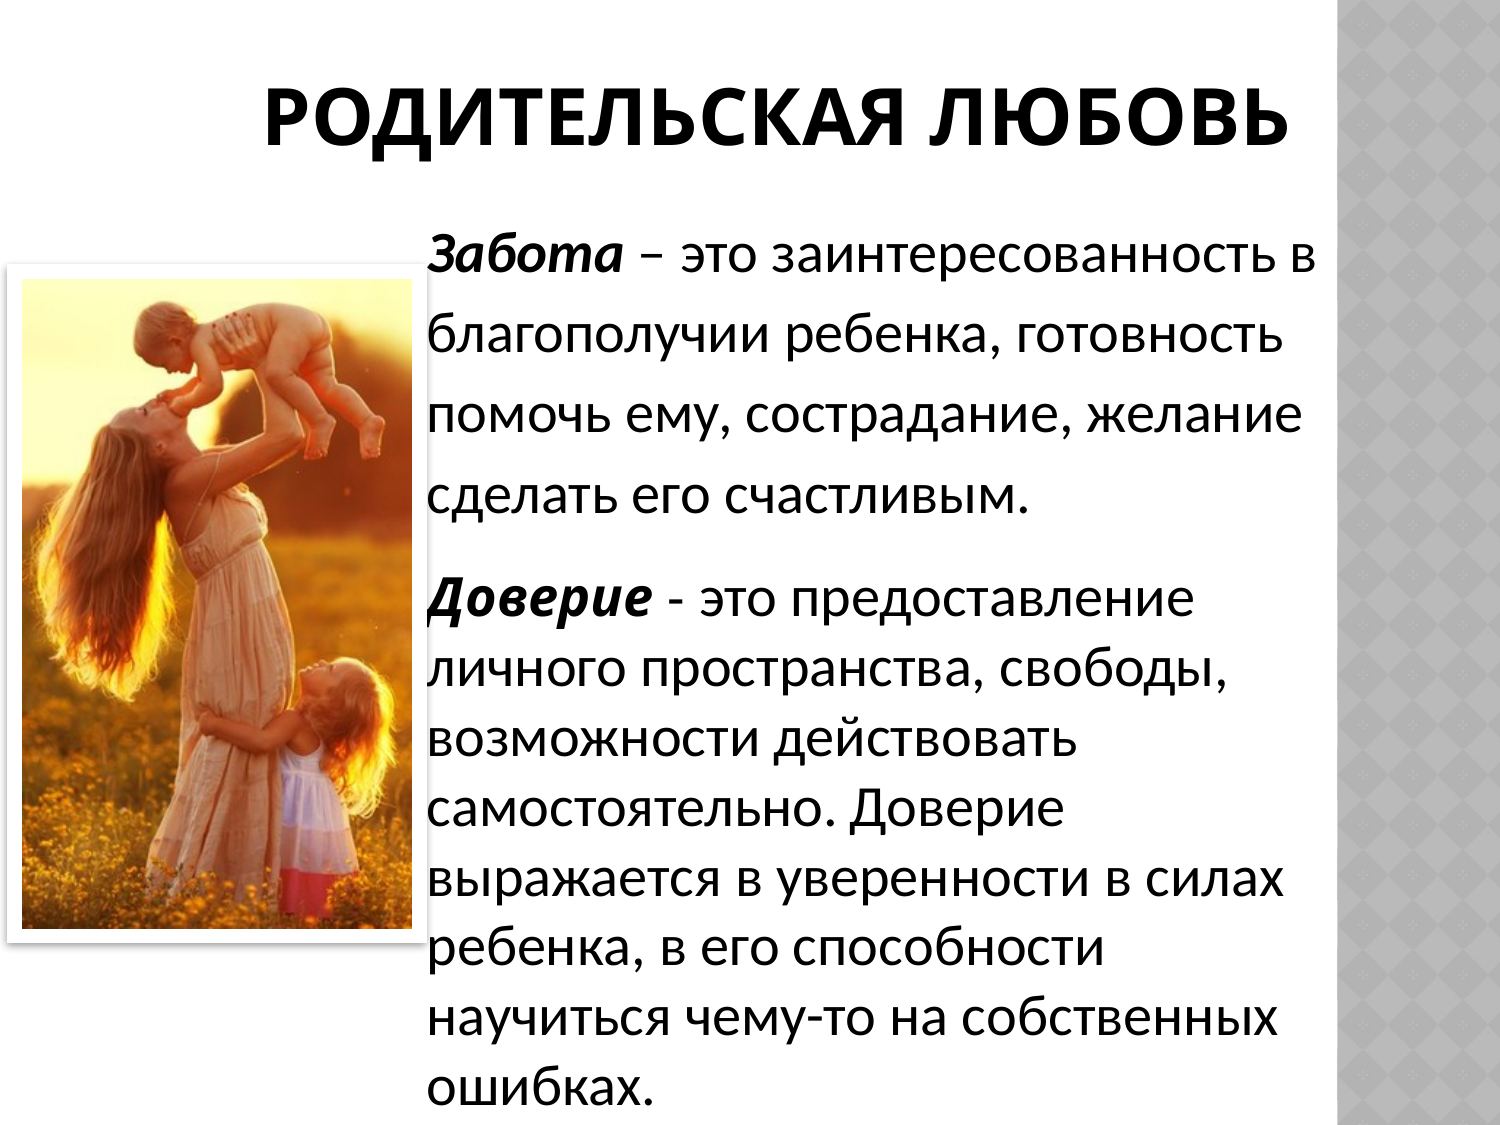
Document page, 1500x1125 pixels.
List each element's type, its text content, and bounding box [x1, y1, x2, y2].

list Забота – это заинтересованность в благополучии ребенка, готовность помочь ему, сострадание, желание сделать его счастливым. Доверие - это предоставление личного пространства, свободы, возможности действовать самостоятельно. Доверие выражается в уверенности в силах ребенка, в его способности научиться чему-то на собственных ошибках. [411, 196, 1341, 1125]
picture [21, 278, 413, 930]
title Родительская любовь [253, 0, 1331, 162]
